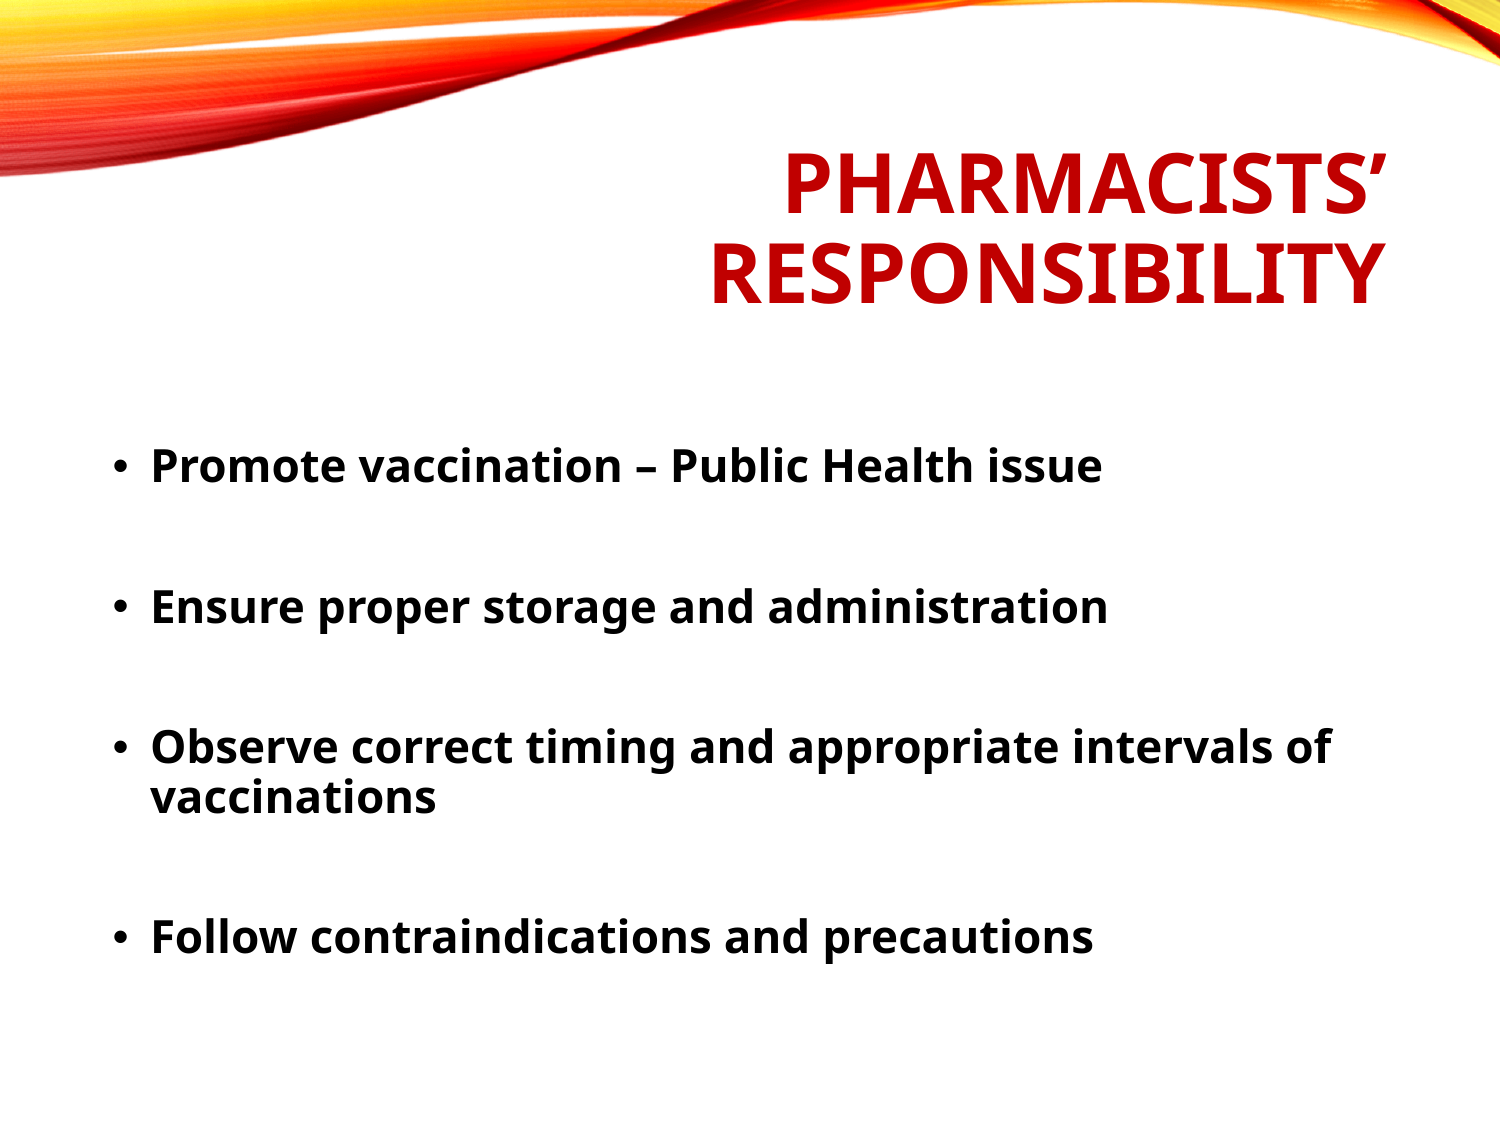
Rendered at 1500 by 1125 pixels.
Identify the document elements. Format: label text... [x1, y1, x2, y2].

picture [0, 0, 1500, 178]
title Pharmacists’ Responsibility [356, 125, 1403, 338]
list Promote vaccination – Public Health issue Ensure proper storage and administration Observe correct timing and appropriate intervals of vaccinations Follow contraindications and precautions [97, 360, 1403, 1028]
